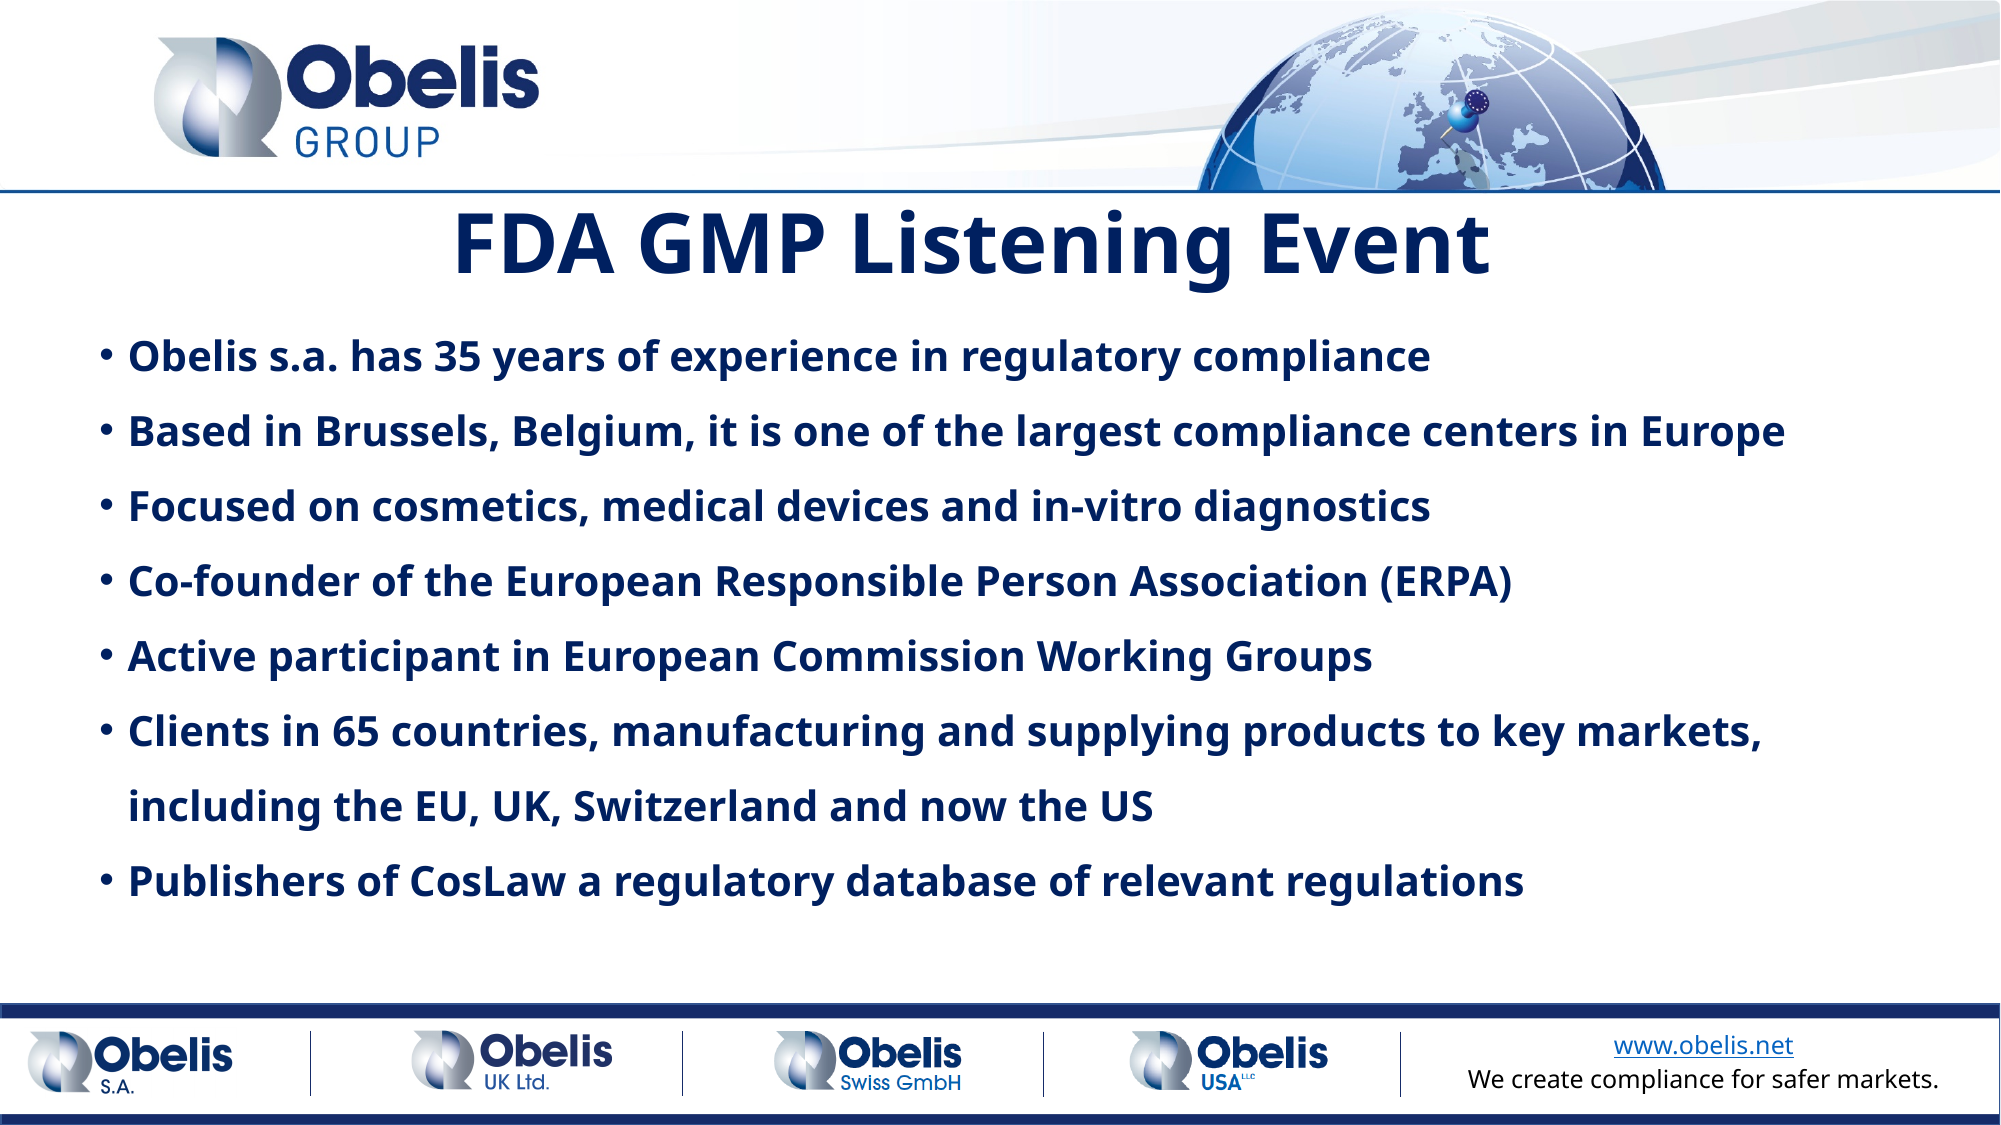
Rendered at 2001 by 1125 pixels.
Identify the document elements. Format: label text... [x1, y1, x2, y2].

picture [1124, 1048, 1337, 1096]
picture [405, 1048, 618, 1096]
picture [769, 1048, 966, 1101]
title FDA GMP Listening Event [0, 254, 1972, 339]
list Obelis s.a. has 35 years of experience in regulatory compliance Based in Brussels, Belgium, it is one of the largest compliance centers in Europe Focused on cosmetics, medical devices and in-vitro diagnostics Co-founder of the European Responsible Person Association (ERPA) Active participant in European Commission Working Groups Clients in 65 countries, manufacturing and supplying products to key markets, including the EU, UK, Switzerland and now the US Publishers of CosLaw a regulatory database of relevant regulations [28, 296, 1943, 1048]
text_box [137, 196, 1863, 254]
picture [24, 1027, 237, 1098]
picture [0, 0, 2000, 196]
